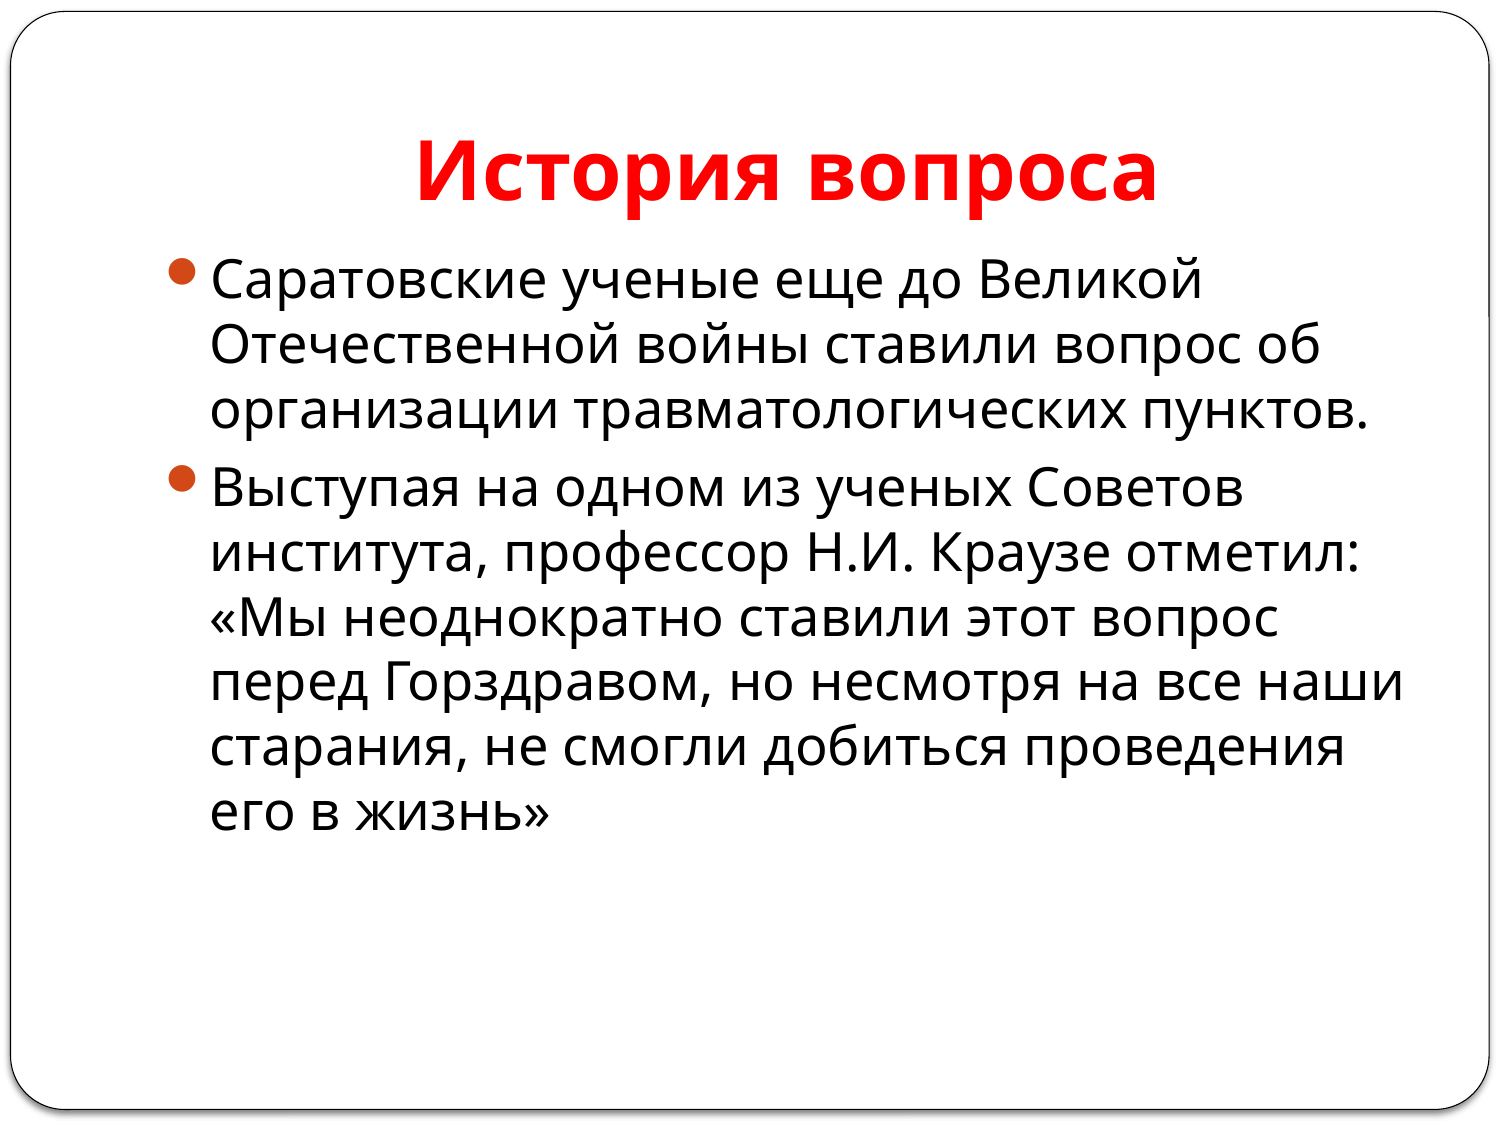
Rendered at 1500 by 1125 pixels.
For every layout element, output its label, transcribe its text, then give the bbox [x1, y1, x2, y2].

list Саратовские ученые еще до Великой Отечественной войны ставили вопрос об организации травматологических пунктов. Выступая на одном из ученых Советов института, профессор Н.И. Краузе отметил: «Мы неоднократно ставили этот вопрос перед Горздравом, но несмотря на все наши старания, не смогли добиться проведения его в жизнь» [150, 237, 1425, 988]
title История вопроса [150, 45, 1425, 233]
